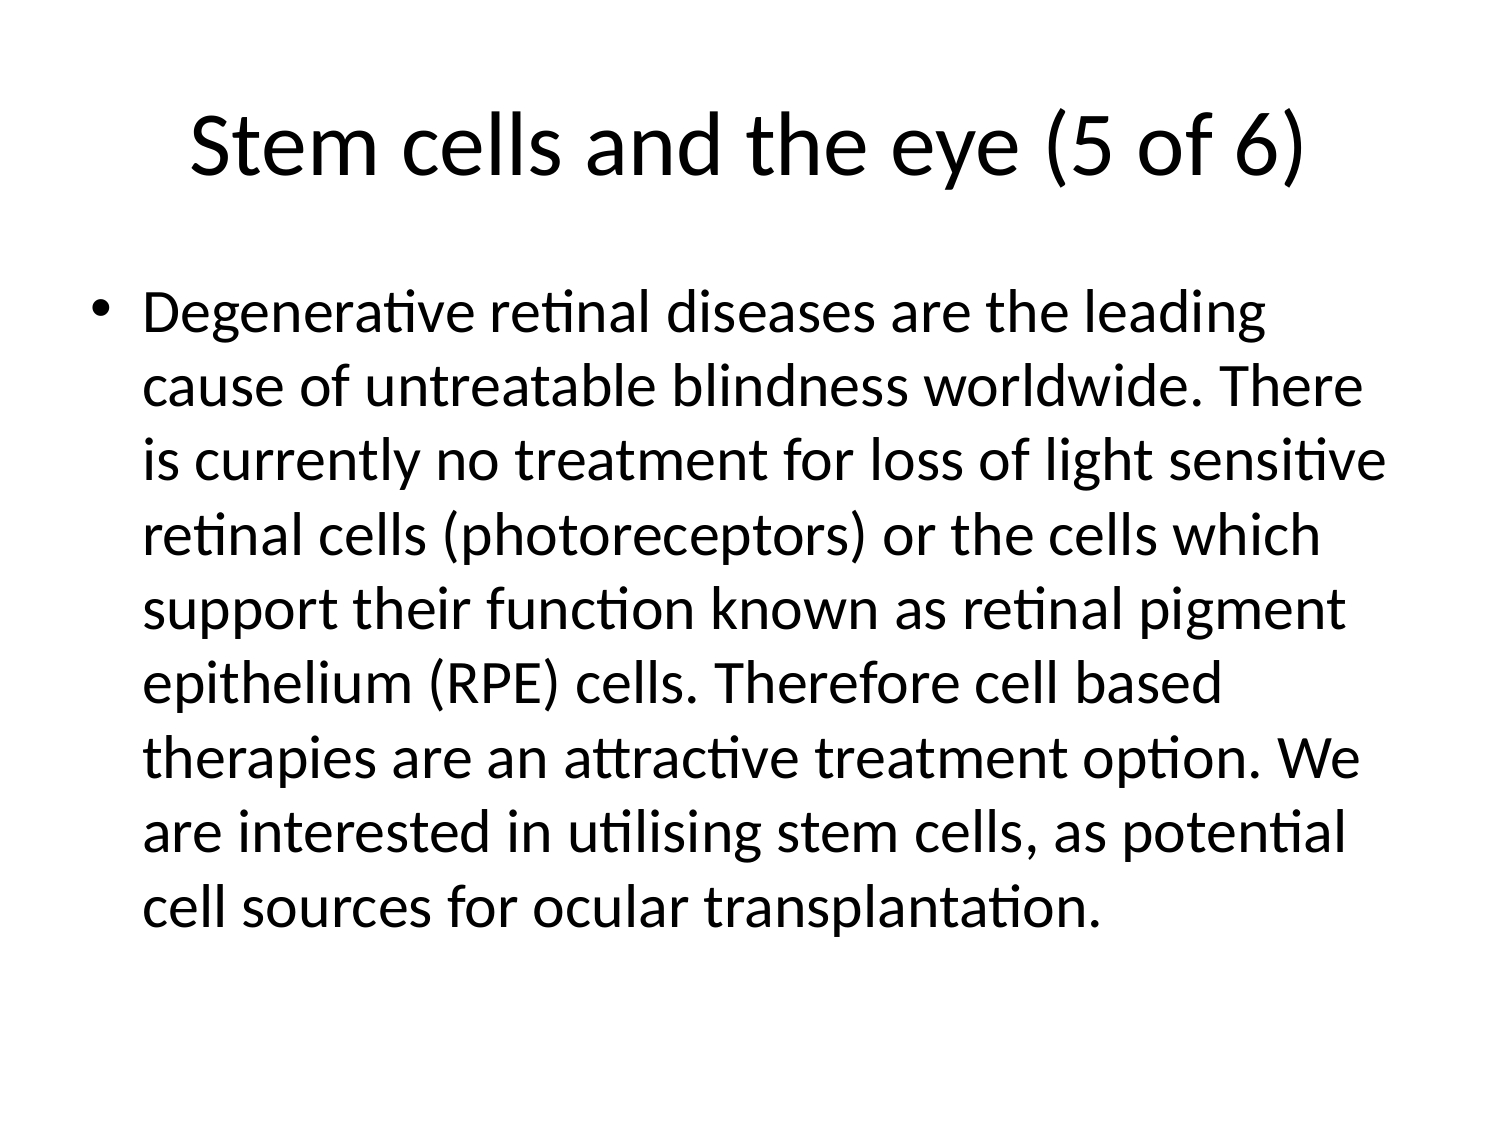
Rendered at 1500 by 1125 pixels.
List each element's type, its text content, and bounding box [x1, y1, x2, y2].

title Stem cells and the eye (5 of 6) [75, 45, 1425, 233]
list Degenerative retinal diseases are the leading cause of untreatable blindness worldwide. There is currently no treatment for loss of light sensitive retinal cells (photoreceptors) or the cells which support their function known as retinal pigment epithelium (RPE) cells. Therefore cell based therapies are an attractive treatment option. We are interested in utilising stem cells, as potential cell sources for ocular transplantation. [75, 262, 1425, 1005]
